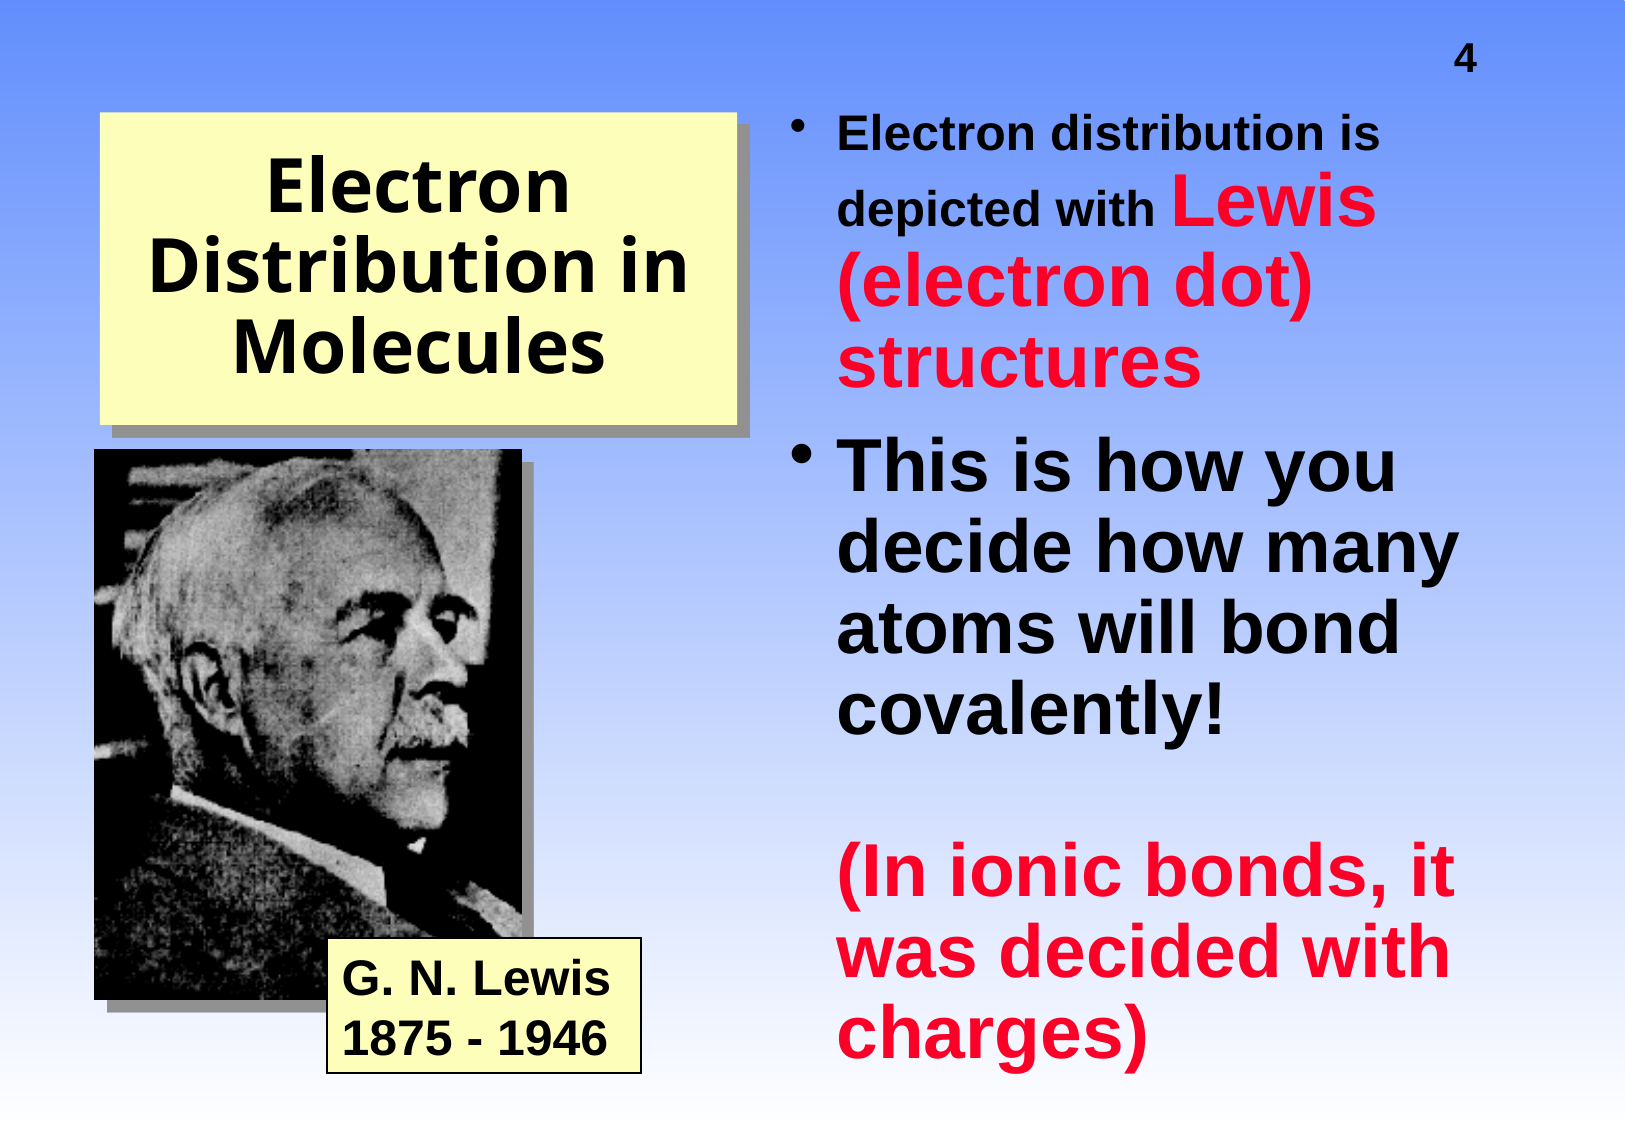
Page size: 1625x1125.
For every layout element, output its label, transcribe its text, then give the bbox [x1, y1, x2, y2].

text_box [94, 449, 642, 1075]
list Electron distribution is depicted with Lewis (electron dot) structures This is how you decide how many atoms will bond covalently! (In ionic bonds, it was decided with charges) [774, 99, 1513, 1088]
title Electron Distribution in Molecules [99, 112, 738, 425]
